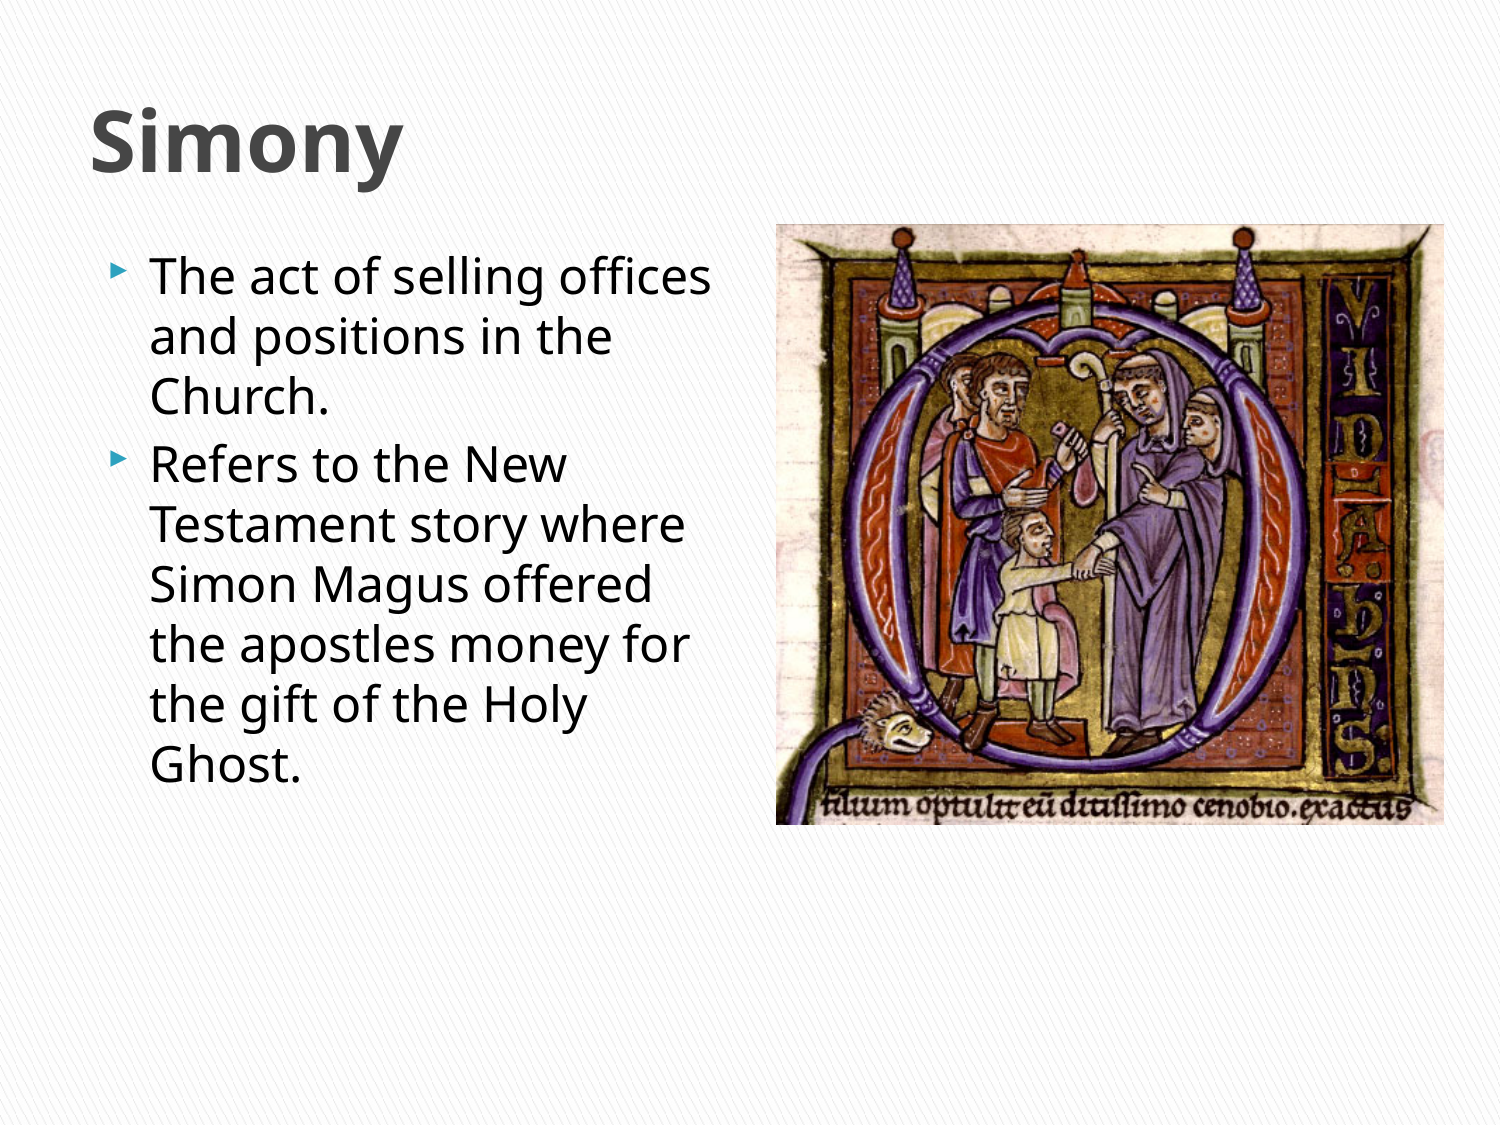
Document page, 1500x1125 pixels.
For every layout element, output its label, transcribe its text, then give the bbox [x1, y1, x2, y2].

list The act of selling offices and positions in the Church. Refers to the New Testament story where Simon Magus offered the apostles money for the gift of the Holy Ghost. [75, 236, 738, 1013]
picture [775, 224, 1444, 826]
title Simony [75, 44, 1425, 233]
